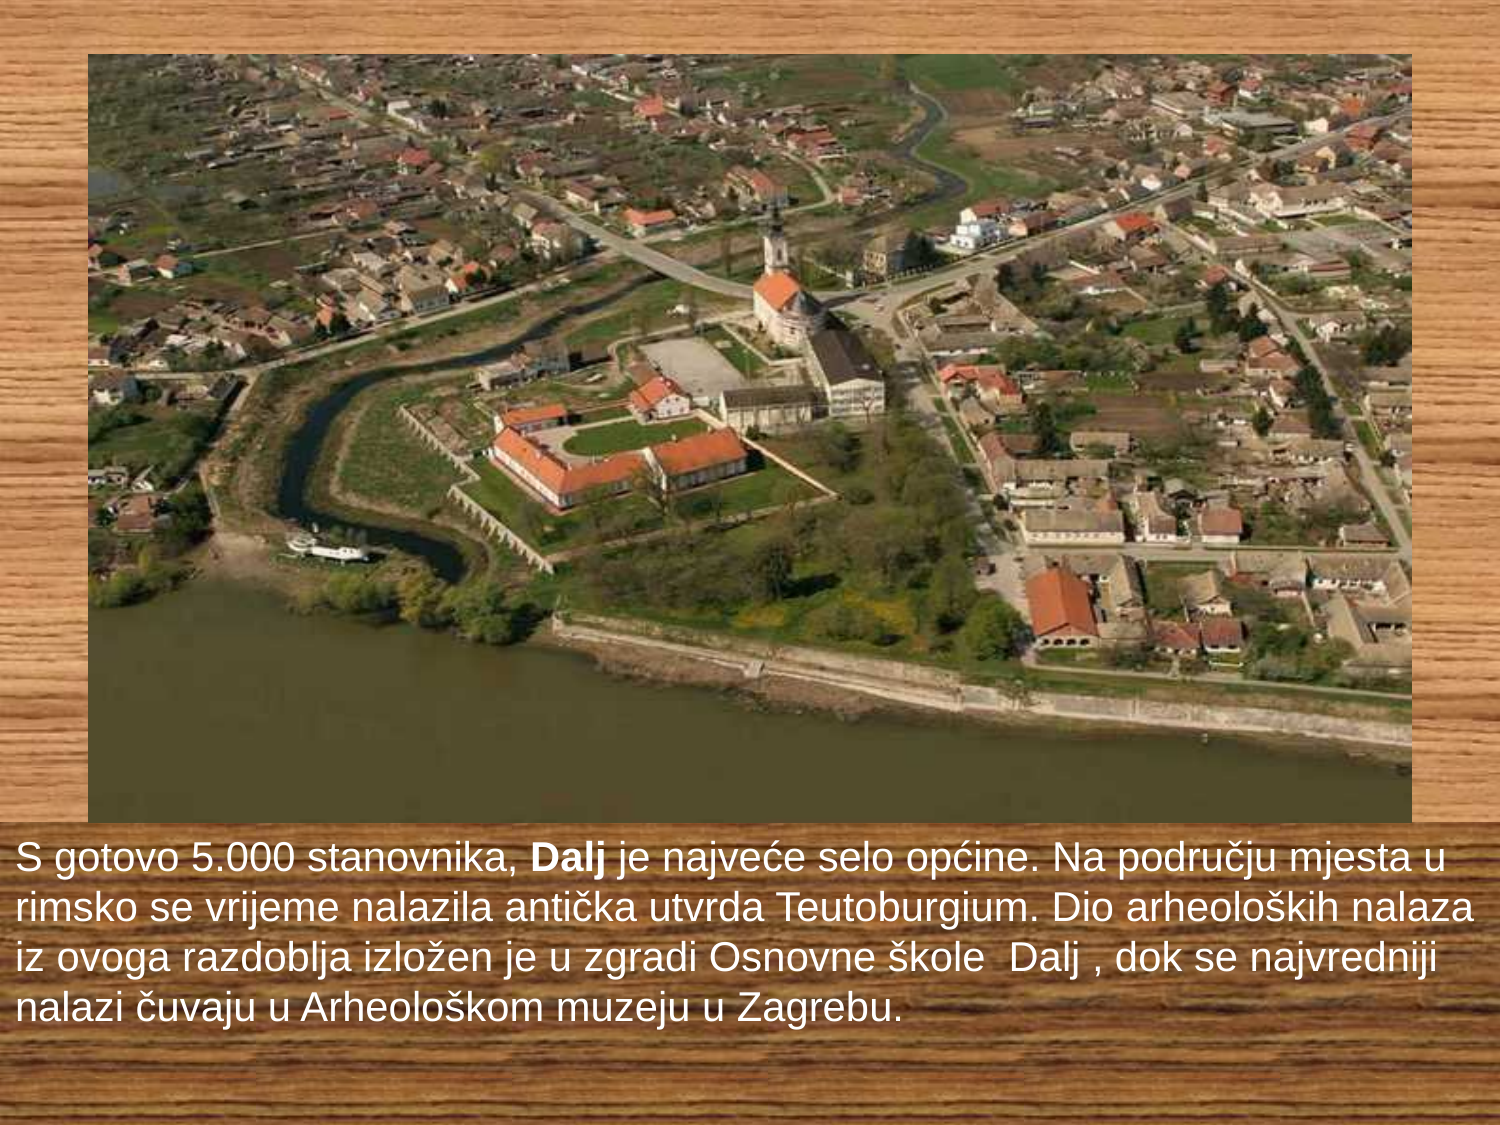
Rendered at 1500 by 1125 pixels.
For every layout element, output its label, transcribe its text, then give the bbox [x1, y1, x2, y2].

list S gotovo 5.000 stanovnika, Dalj je najveće selo općine. Na području mjesta u rimsko se vrijeme nalazila antička utvrda Teutoburgium. Dio arheoloških nalaza iz ovoga razdoblja izložen je u zgradi Osnovne škole Dalj , dok se najvredniji nalazi čuvaju u Arheološkom muzeju u Zagrebu. [0, 822, 1500, 1125]
text_box [26, 0, 1088, 368]
picture [0, 0, 1500, 823]
